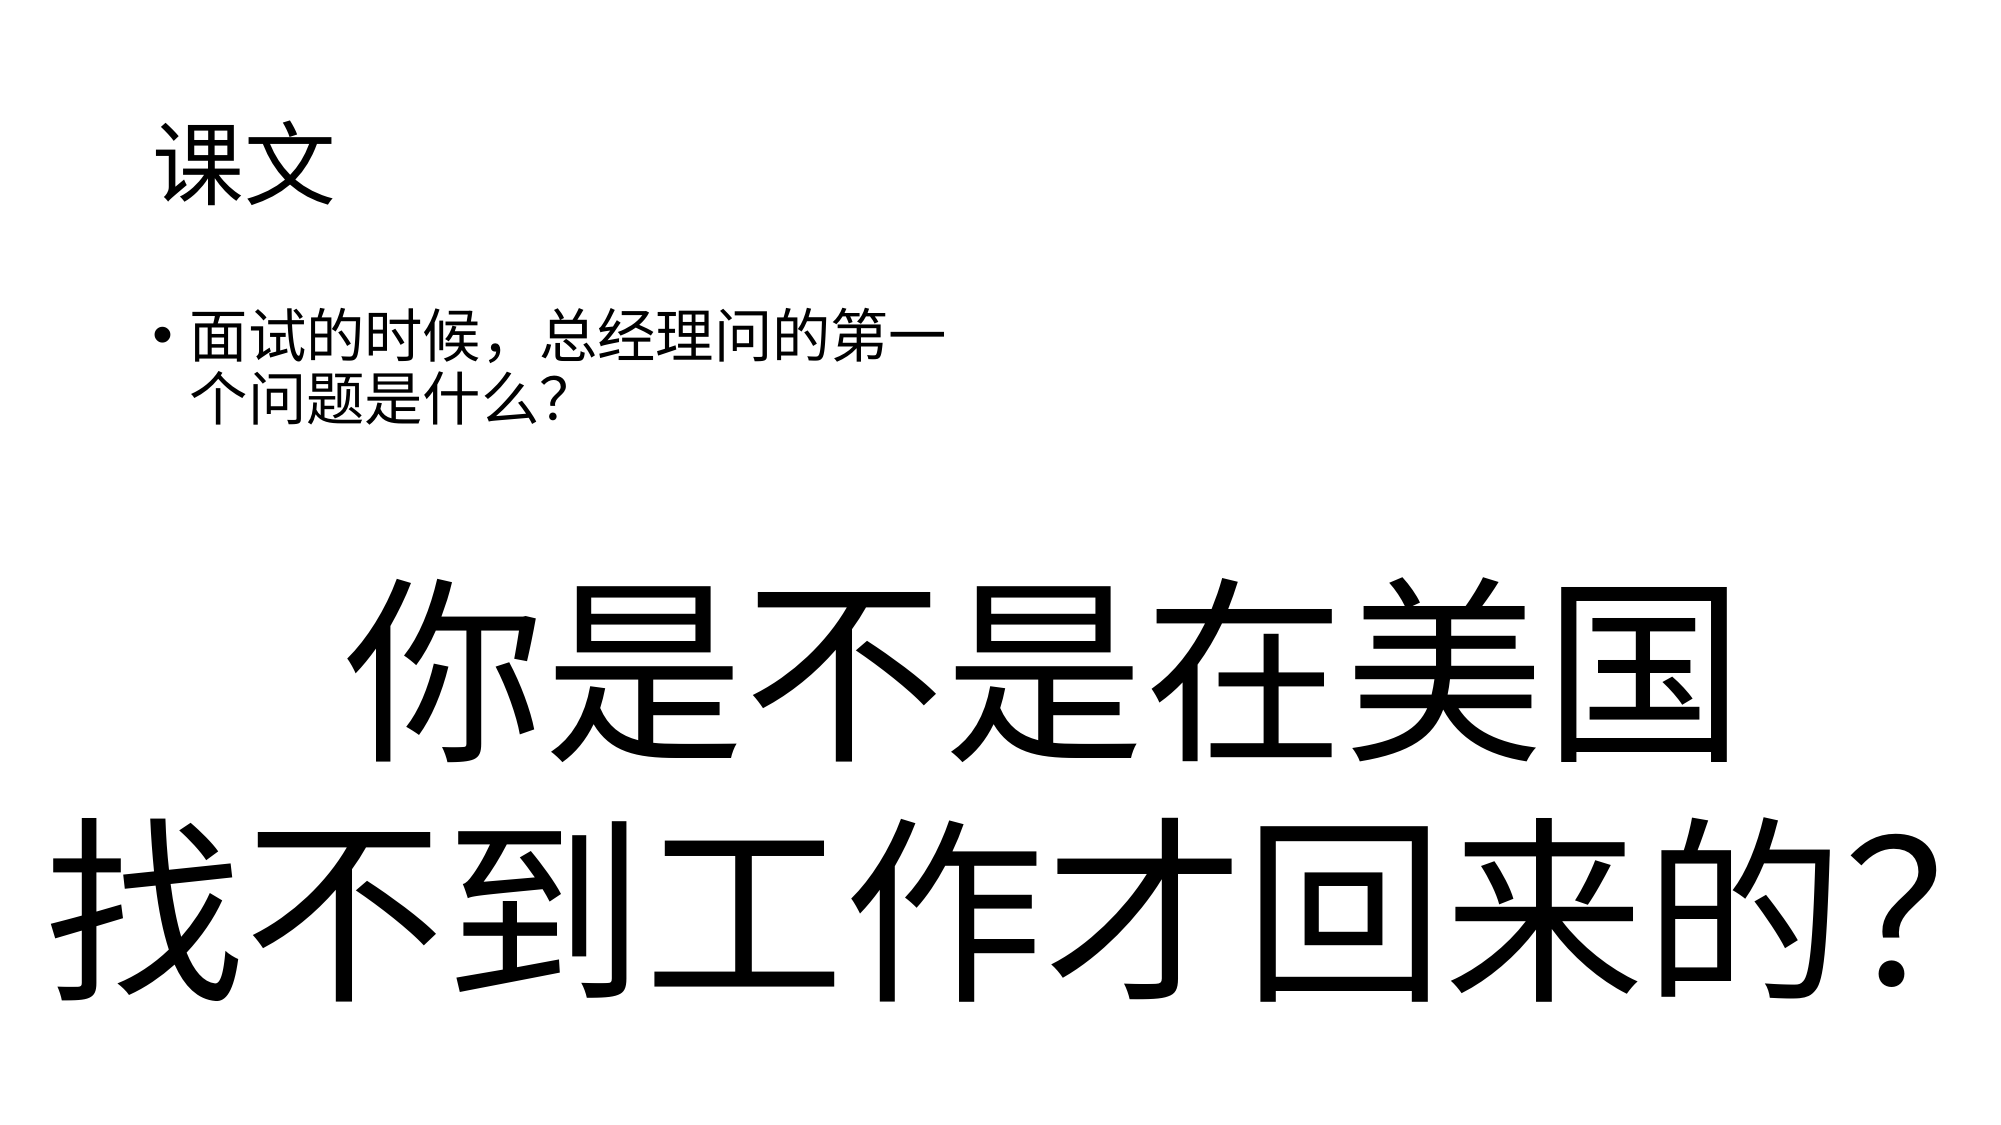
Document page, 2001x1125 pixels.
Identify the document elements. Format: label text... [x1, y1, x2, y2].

text_box 你是不是在美国 找不到工作才回来的？ [29, 539, 2000, 1125]
list 面试的时候，总经理问的第一个问题是什么？ [137, 299, 988, 539]
title 课文 [137, 59, 1863, 278]
